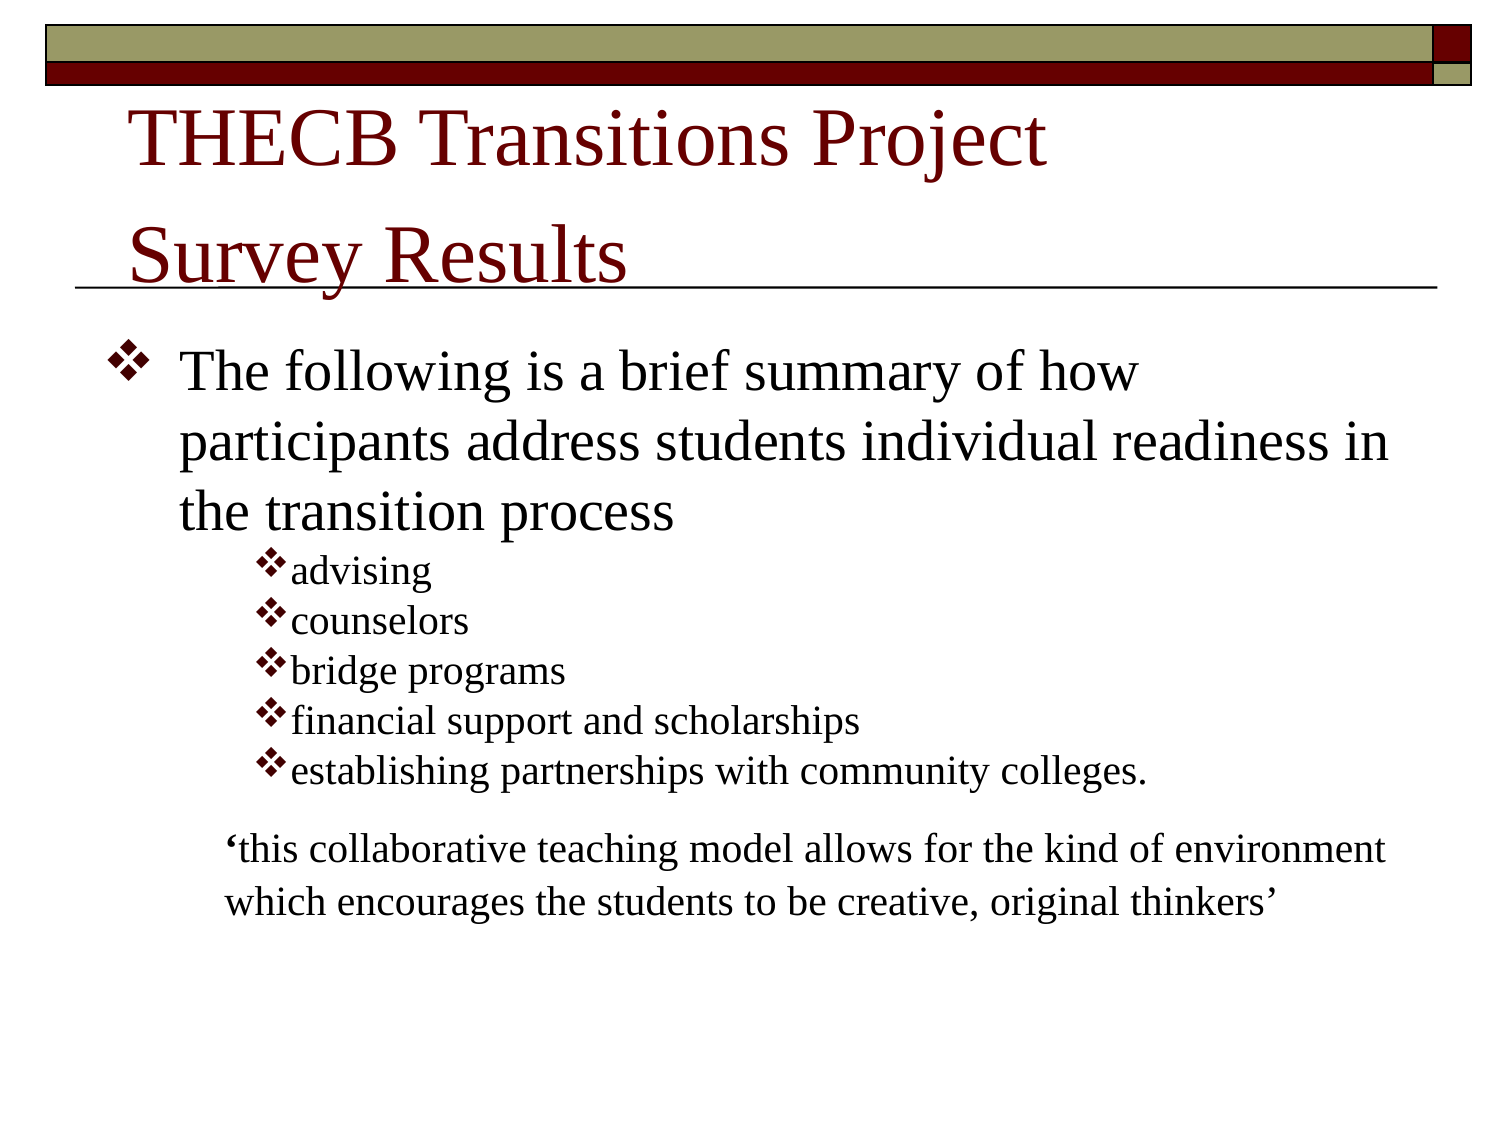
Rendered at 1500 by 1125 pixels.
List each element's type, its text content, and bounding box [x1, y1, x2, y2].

text_box THECB Transitions Project Survey Results [112, 75, 1375, 407]
list The following is a brief summary of how participants address students individual readiness in the transition process advising counselors bridge programs financial support and scholarships establishing partnerships with community colleges. ‘this collaborative teaching model allows for the kind of environment which encourages the students to be creative, original thinkers’ [87, 324, 1438, 1031]
